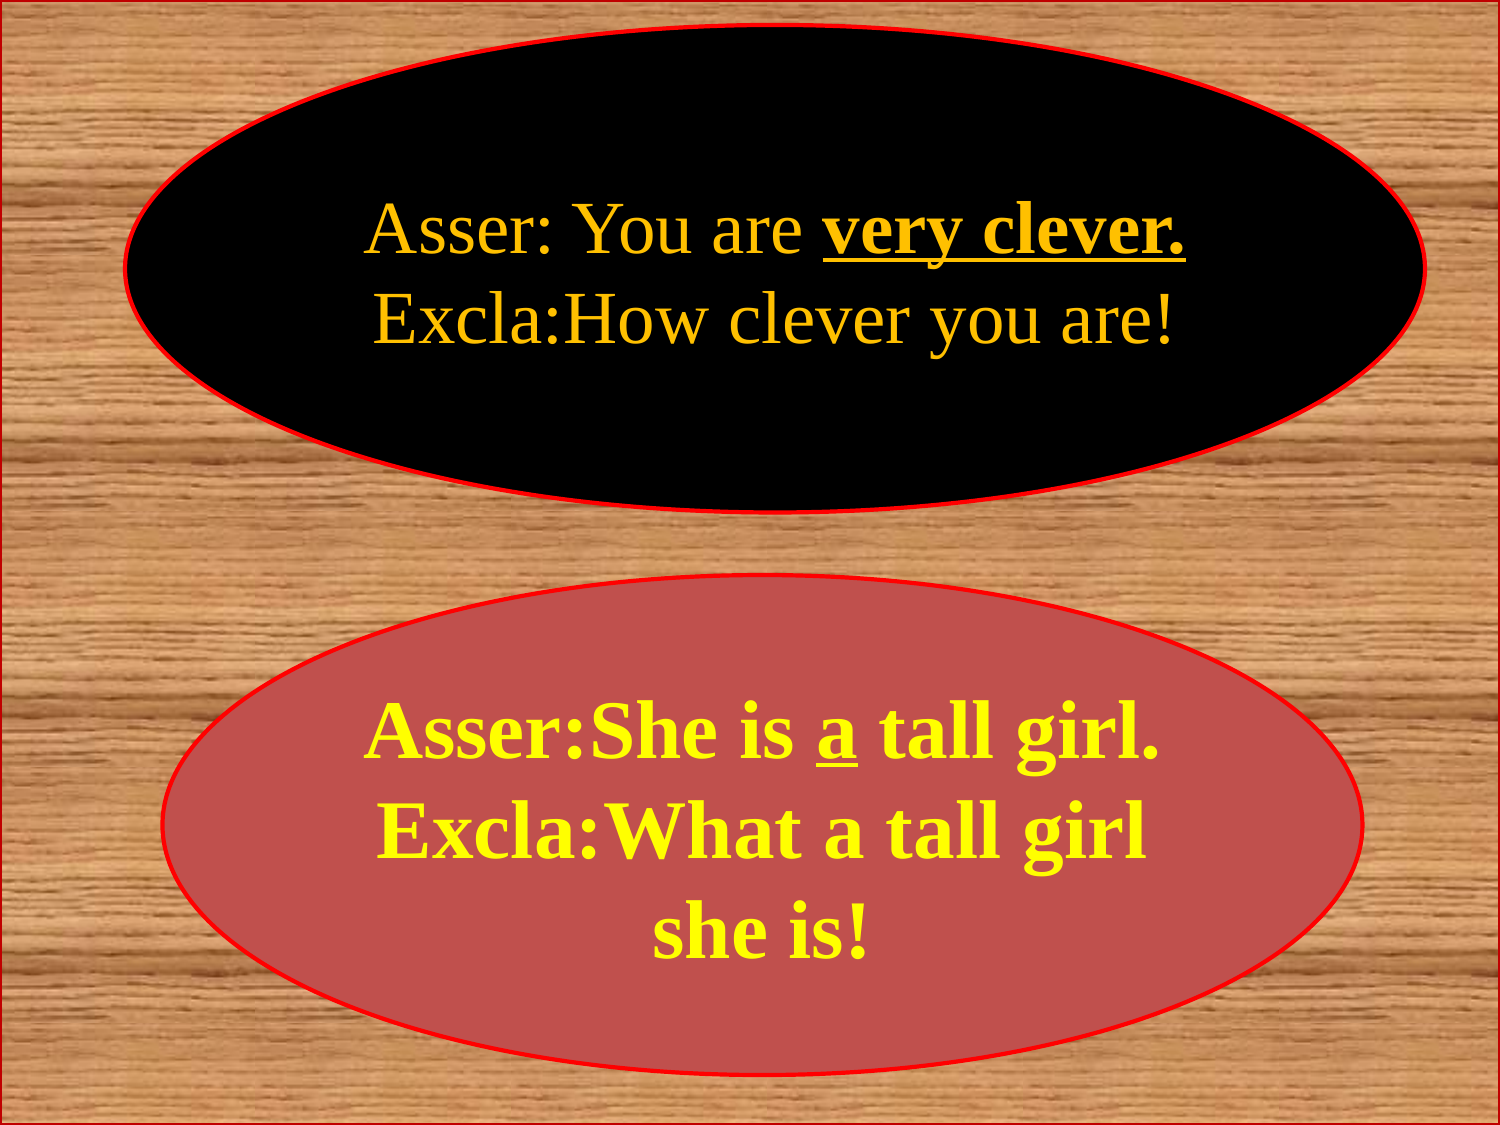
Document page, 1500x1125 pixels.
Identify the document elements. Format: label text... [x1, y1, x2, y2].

text_box Asser: You are very clever. Excla:How clever you are! [122, 22, 1428, 515]
text_box [0, 0, 1500, 1125]
text_box Asser:She is a tall girl. Excla:What a tall girl she is! [160, 572, 1365, 1078]
